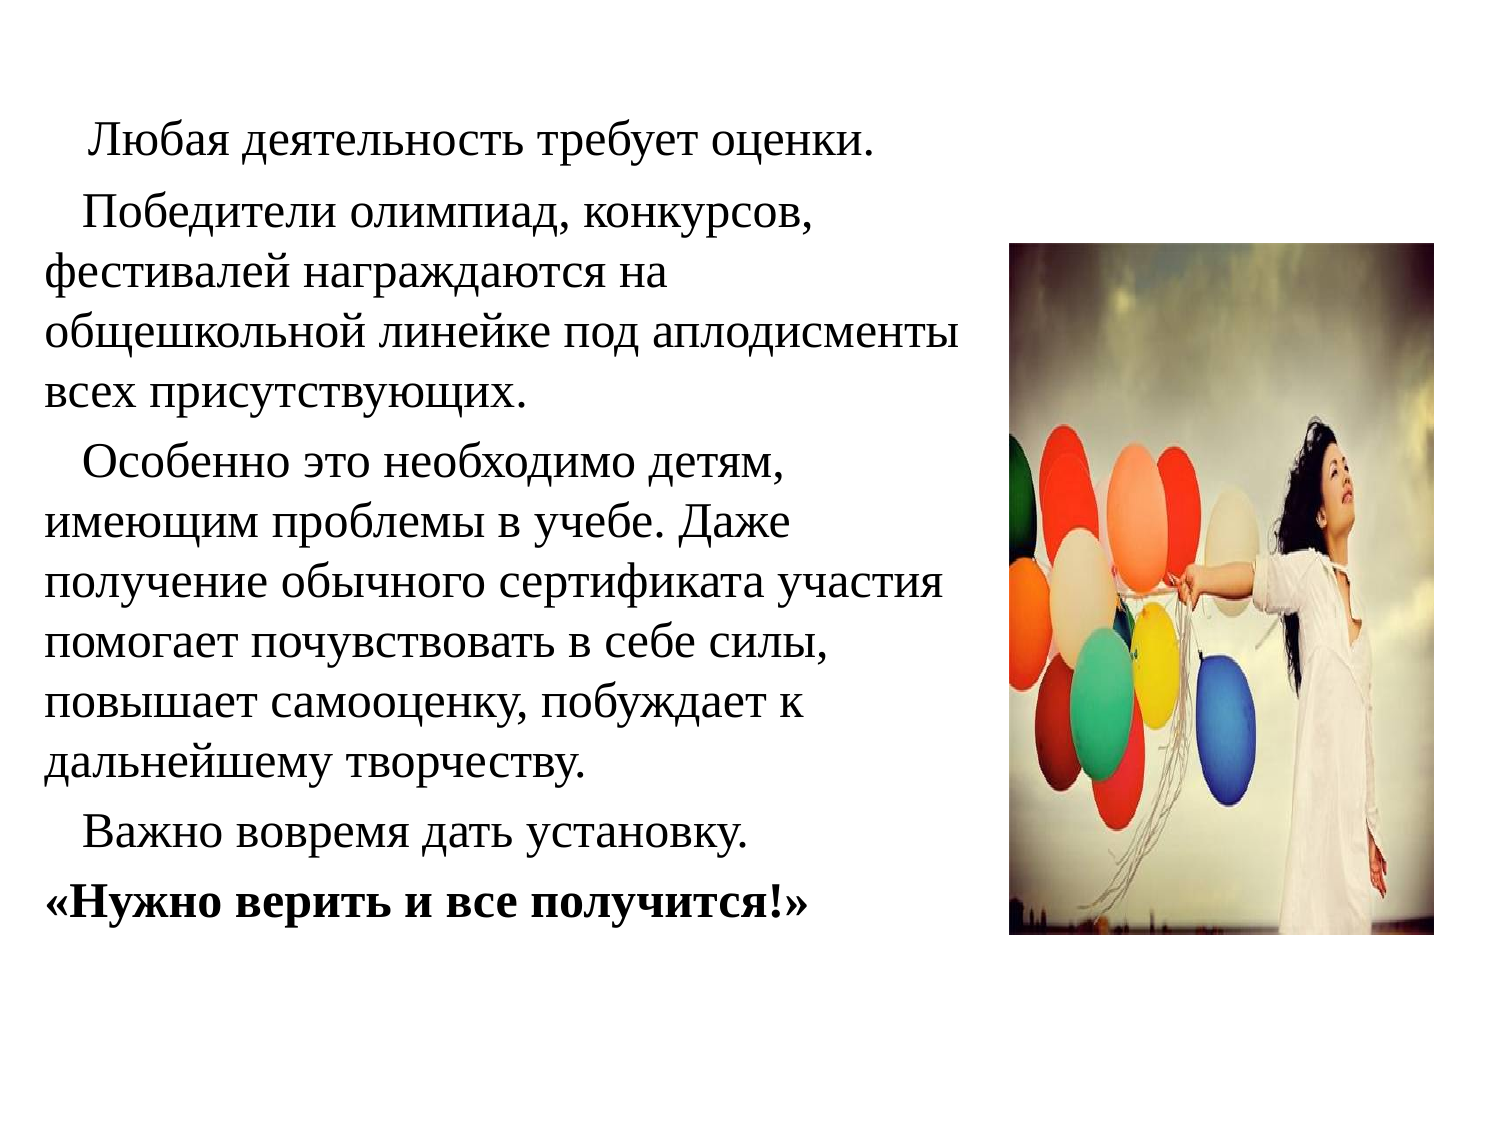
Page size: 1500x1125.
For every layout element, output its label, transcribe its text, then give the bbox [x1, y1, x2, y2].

picture [1009, 243, 1434, 935]
list Любая деятельность требует оценки. Победители олимпиад, конкурсов, фестивалей награждаются на общешкольной линейке под аплодисменты всех присутствующих. Особенно это необходимо детям, имеющим проблемы в учебе. Даже получение обычного сертификата участия помогает почувствовать в себе силы, повышает самооценку, побуждает к дальнейшему творчеству. Важно вовремя дать установку. «Нужно верить и все получится!» [29, 89, 999, 1083]
